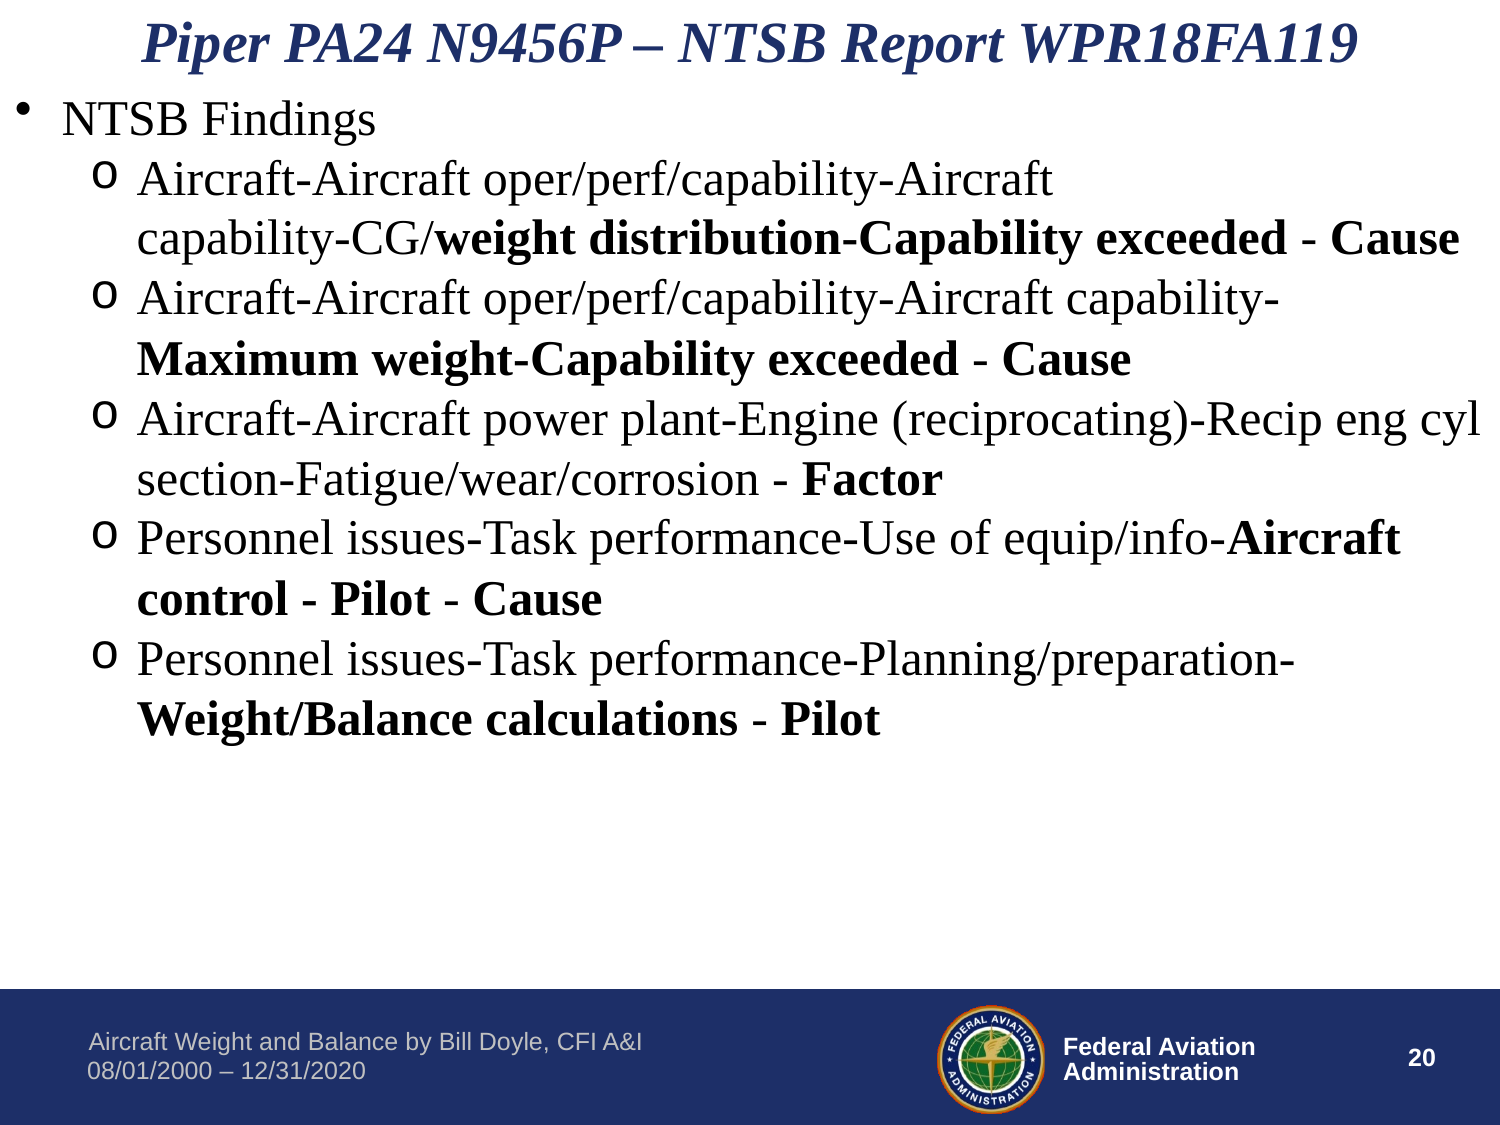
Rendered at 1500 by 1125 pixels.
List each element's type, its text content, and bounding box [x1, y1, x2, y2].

text_box NTSB Findings Aircraft-Aircraft oper/perf/capability-Aircraft capability-CG/weight distribution-Capability exceeded - Cause Aircraft-Aircraft oper/perf/capability-Aircraft capability-Maximum weight-Capability exceeded - Cause Aircraft-Aircraft power plant-Engine (reciprocating)-Recip eng cyl section-Fatigue/wear/corrosion - Factor Personnel issues-Task performance-Use of equip/info-Aircraft control - Pilot - Cause Personnel issues-Task performance-Planning/preparation-Weight/Balance calculations - Pilot [0, 77, 1500, 753]
title Piper PA24 N9456P – NTSB Report WPR18FA119 [0, 0, 1500, 77]
picture [936, 1004, 1045, 1114]
